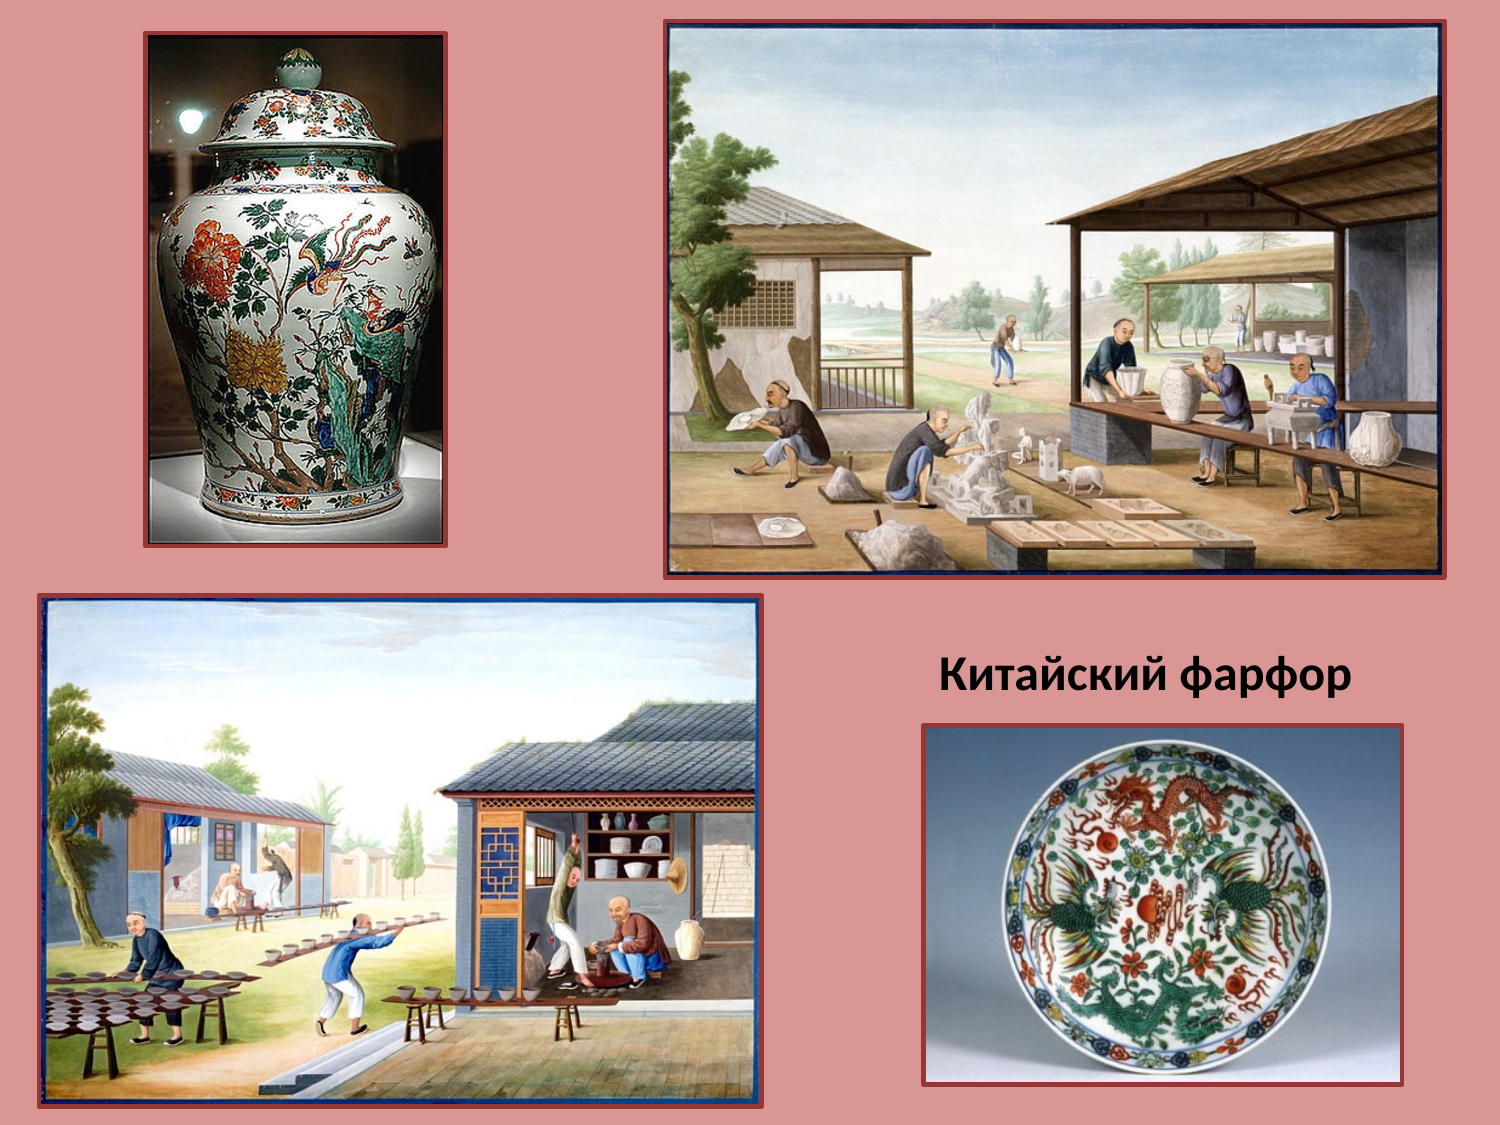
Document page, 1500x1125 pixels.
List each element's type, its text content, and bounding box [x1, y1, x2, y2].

picture [666, 22, 1443, 576]
picture [147, 35, 444, 545]
picture [41, 597, 760, 1105]
text_box Китайский фарфор [868, 633, 1424, 709]
picture [925, 727, 1400, 1083]
